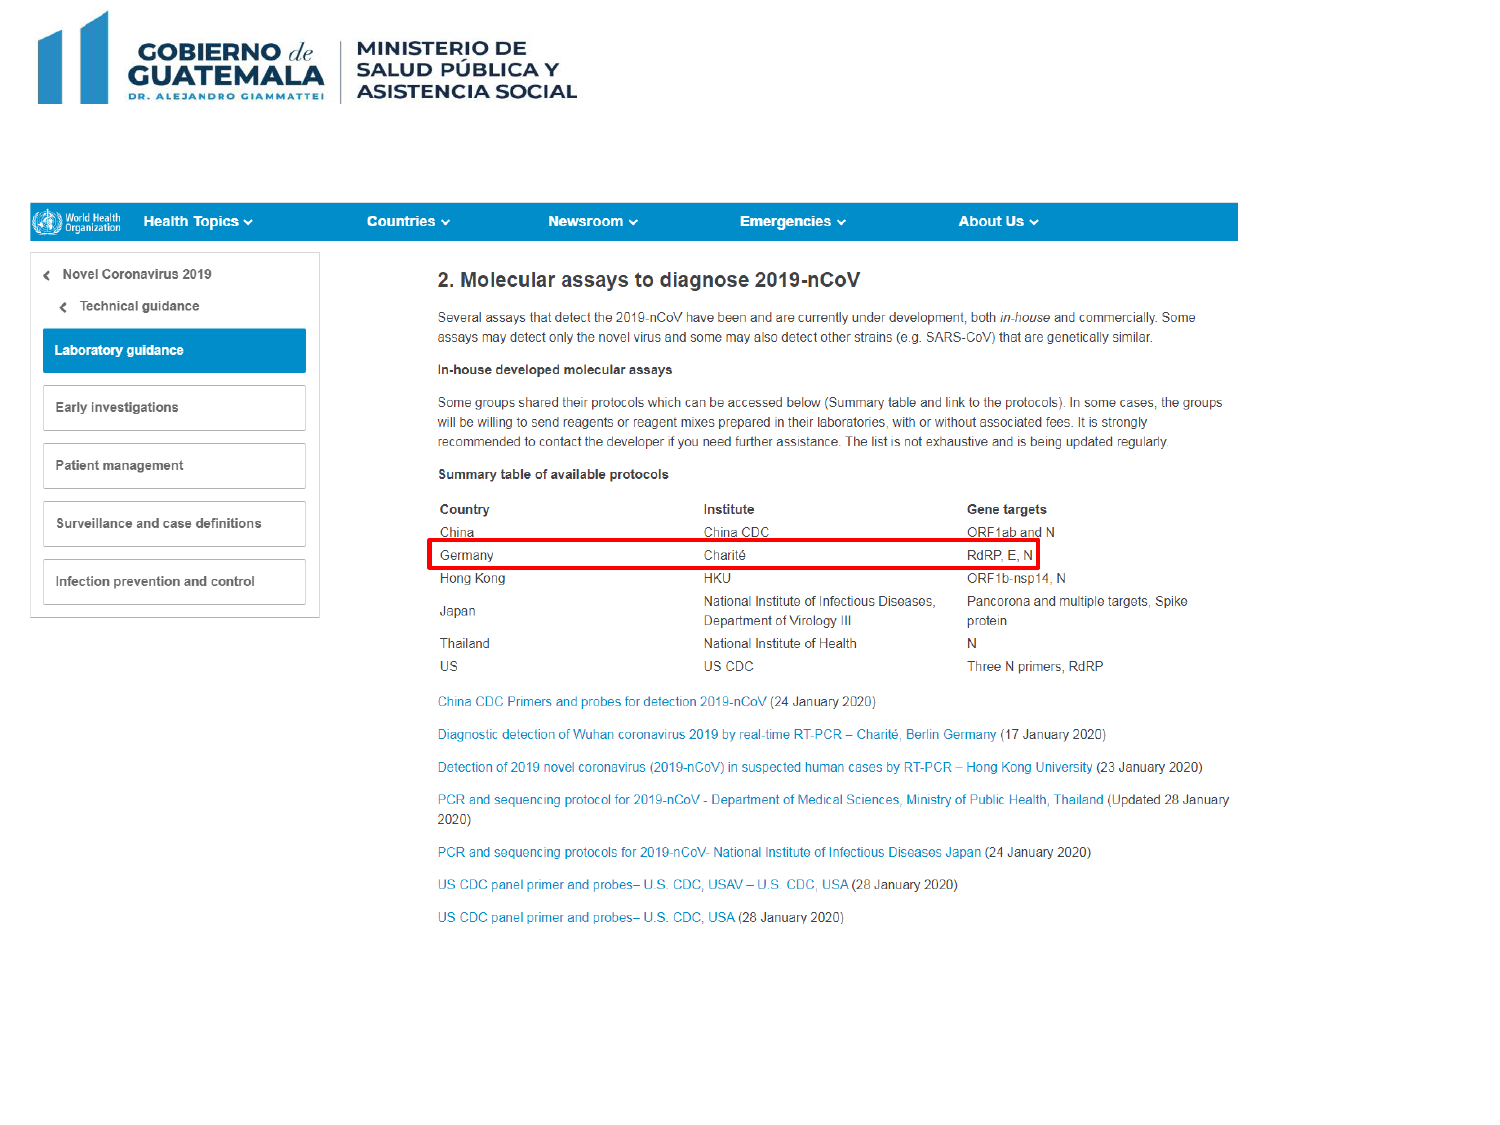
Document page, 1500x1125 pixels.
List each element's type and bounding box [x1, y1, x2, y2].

picture [1, 3, 578, 105]
picture [759, 219, 774, 225]
picture [38, 210, 53, 229]
picture [809, 219, 818, 225]
picture [960, 217, 967, 225]
picture [1012, 217, 1021, 225]
picture [151, 217, 157, 225]
picture [778, 219, 809, 228]
picture [550, 217, 577, 225]
picture [54, 214, 62, 232]
picture [33, 216, 40, 232]
picture [30, 242, 1239, 924]
